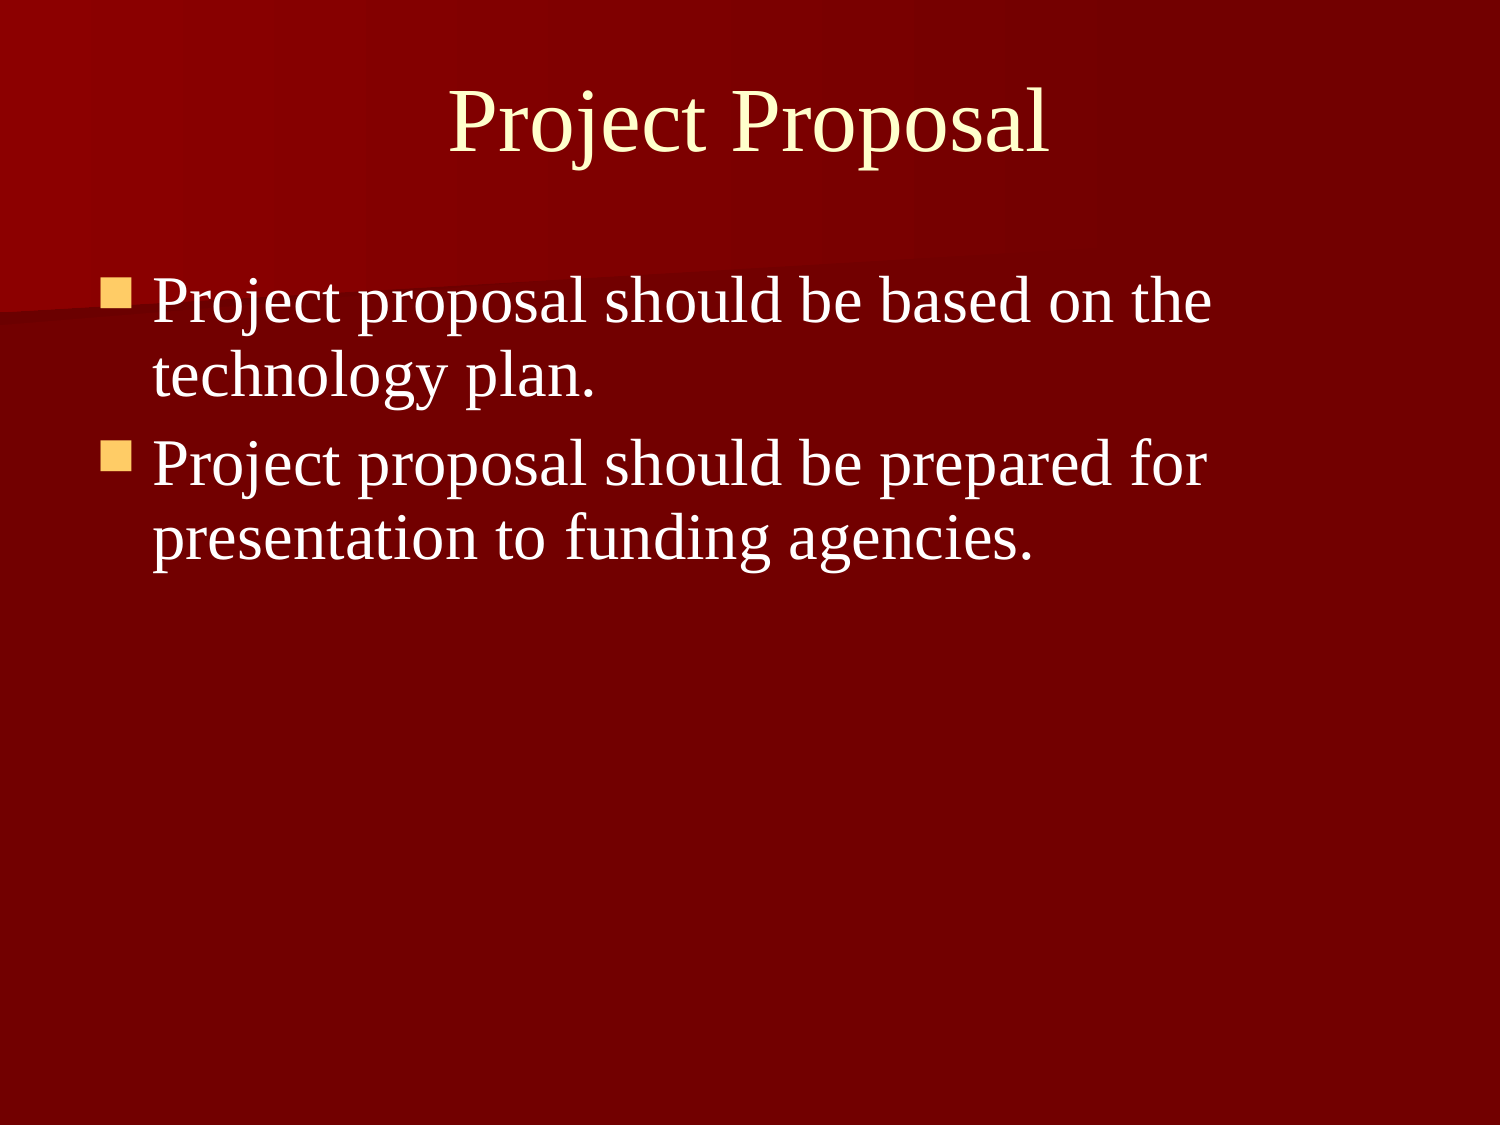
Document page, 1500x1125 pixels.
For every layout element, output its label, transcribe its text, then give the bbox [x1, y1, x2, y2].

title Project Proposal [74, 44, 1426, 197]
list Project proposal should be based on the technology plan. Project proposal should be prepared for presentation to funding agencies. [87, 254, 1439, 899]
